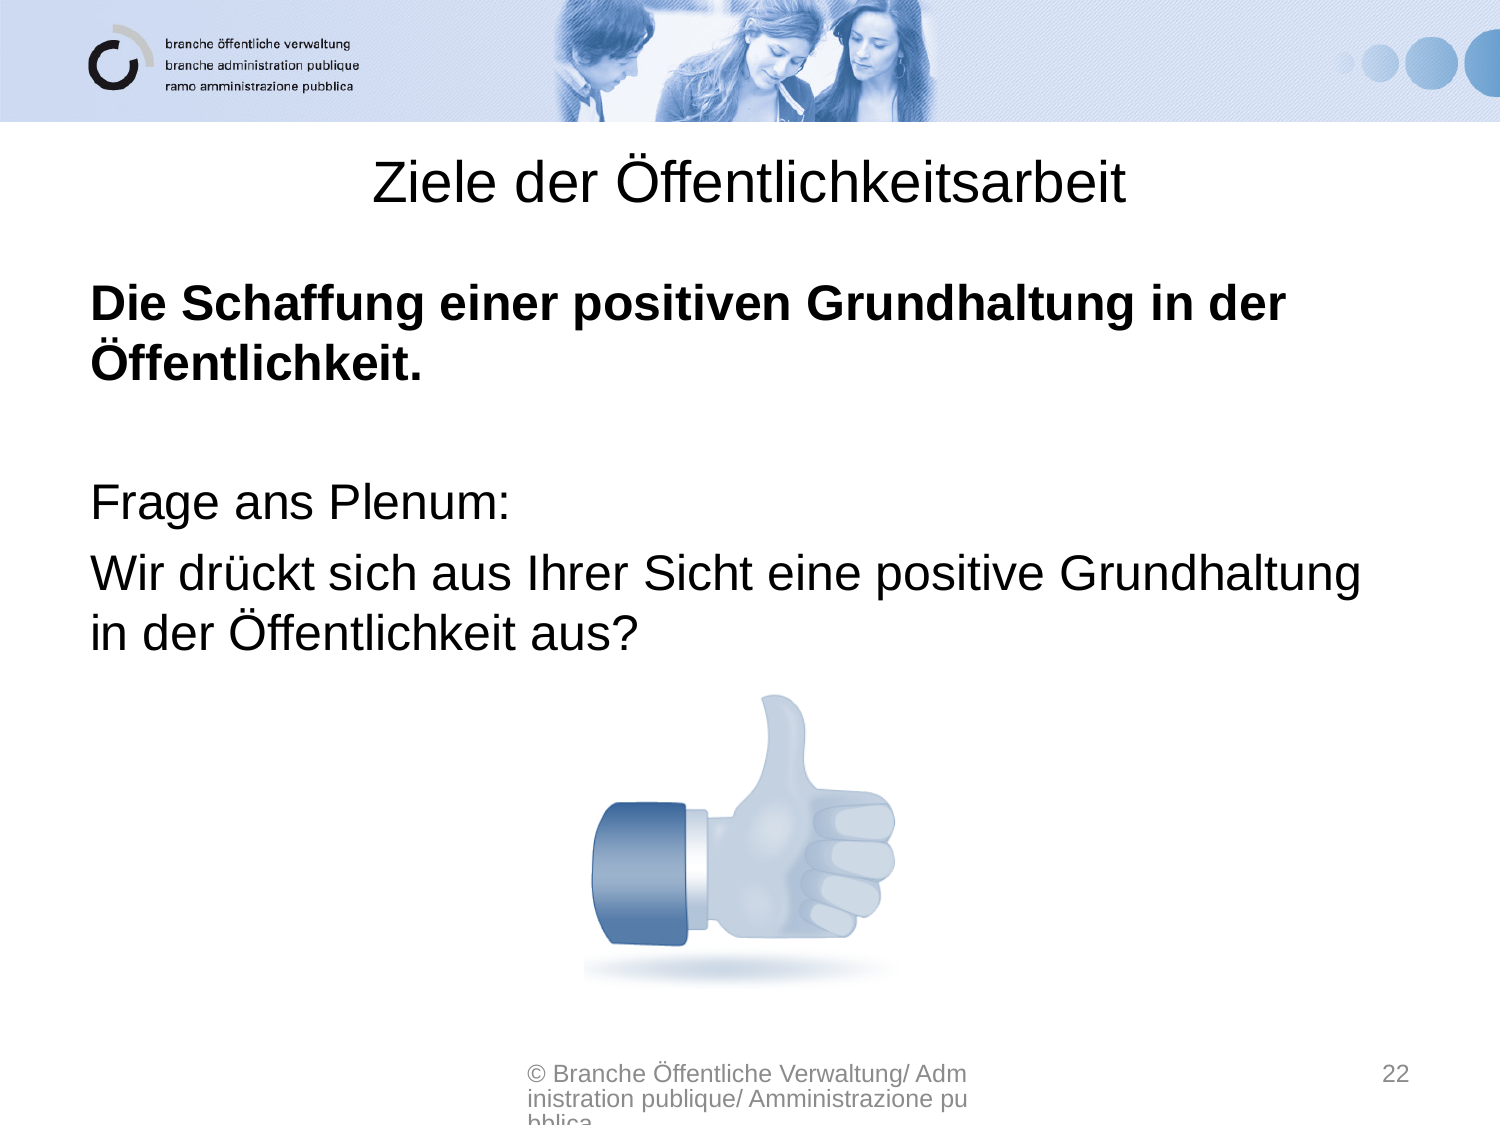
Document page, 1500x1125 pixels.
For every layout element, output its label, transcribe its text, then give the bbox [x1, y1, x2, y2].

footer © Branche Öffentliche Verwaltung/ Administration publique/ Amministrazione pubblica [512, 1042, 988, 1103]
title Ziele der Öffentlichkeitsarbeit [75, 125, 1425, 233]
picture [584, 669, 904, 989]
picture [0, 0, 1500, 122]
list Die Schaffung einer positiven Grundhaltung in der Öffentlichkeit. Frage ans Plenum: Wir drückt sich aus Ihrer Sicht eine positive Grundhaltung in der Öffentlichkeit aus? [75, 262, 1425, 1005]
slide_number 22 [1074, 1042, 1425, 1103]
